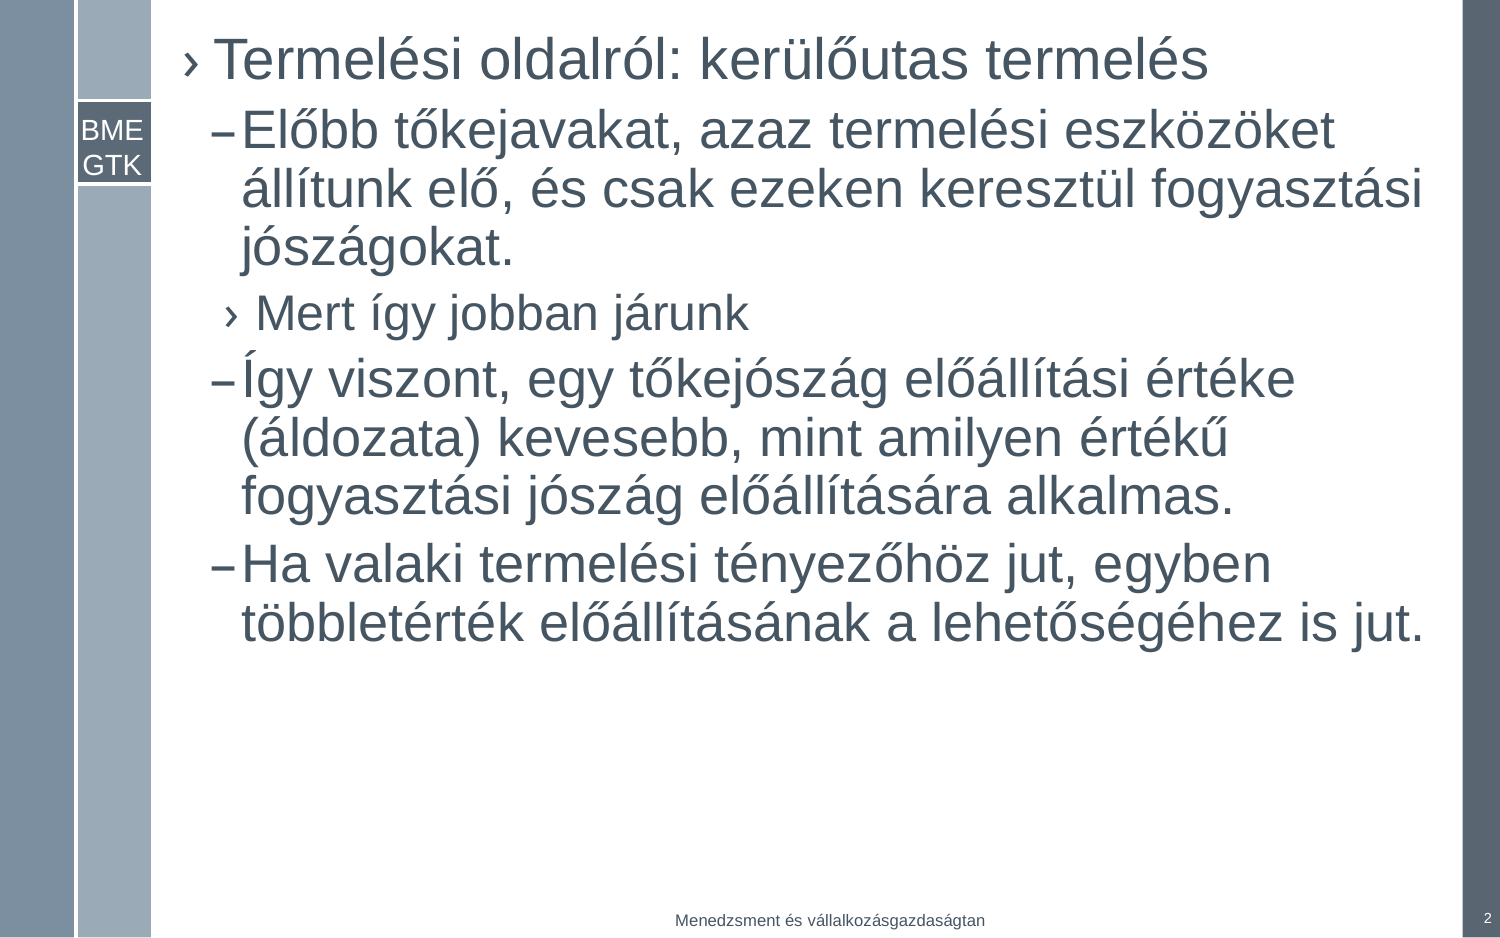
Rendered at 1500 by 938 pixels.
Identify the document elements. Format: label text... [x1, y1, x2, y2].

slide_number 2 [1459, 902, 1500, 933]
list Termelési oldalról: kerülőutas termelés Előbb tőkejavakat, azaz termelési eszközöket állítunk elő, és csak ezeken keresztül fogyasztási jószágokat. Mert így jobban járunk Így viszont, egy tőkejószág előállítási értéke (áldozata) kevesebb, mint amilyen értékű fogyasztási jószág előállítására alkalmas. Ha valaki termelési tényezőhöz jut, egyben többletérték előállításának a lehetőségéhez is jut. [170, 23, 1445, 897]
footer Menedzsment és vállalkozásgazdaságtan [358, 909, 1303, 932]
